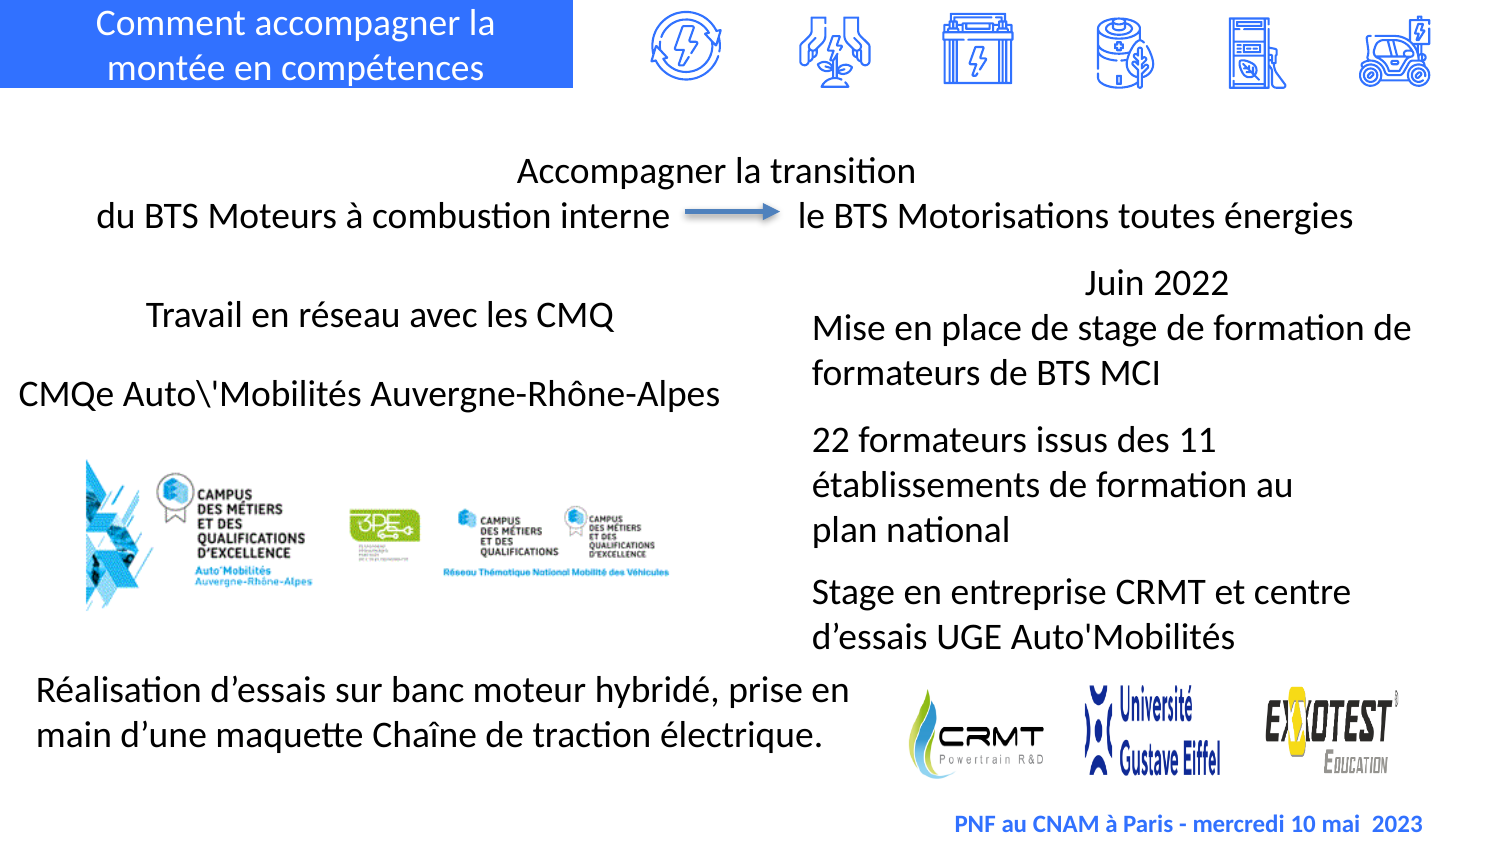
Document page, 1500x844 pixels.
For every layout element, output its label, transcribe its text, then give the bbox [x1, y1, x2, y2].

picture [1251, 675, 1410, 786]
text_box Stage en entreprise CRMT et centre d’essais UGE Auto'Mobilités [797, 559, 1454, 664]
text_box Accompagner la transition du BTS Moteurs à combustion interne le BTS Motorisations toutes énergies [52, 138, 1399, 243]
text_box Travail en réseau avec les CMQ [131, 282, 817, 342]
text_box Réalisation d’essais sur banc moteur hybridé, prise en main d’une maquette Chaîne de traction électrique. [21, 657, 891, 808]
text_box CMQe Auto\'Mobilités Auvergne-Rhône-Alpes [3, 361, 736, 421]
text_box Juin 2022 Mise en place de stage de formation de formateurs de BTS MCI [797, 250, 1500, 400]
text_box 22 formateurs issus des 11 établissements de formation au plan national [797, 407, 1353, 558]
text_box Comment accompagner la montée en compétences [52, 0, 540, 96]
picture [73, 449, 685, 623]
picture [900, 669, 1234, 796]
